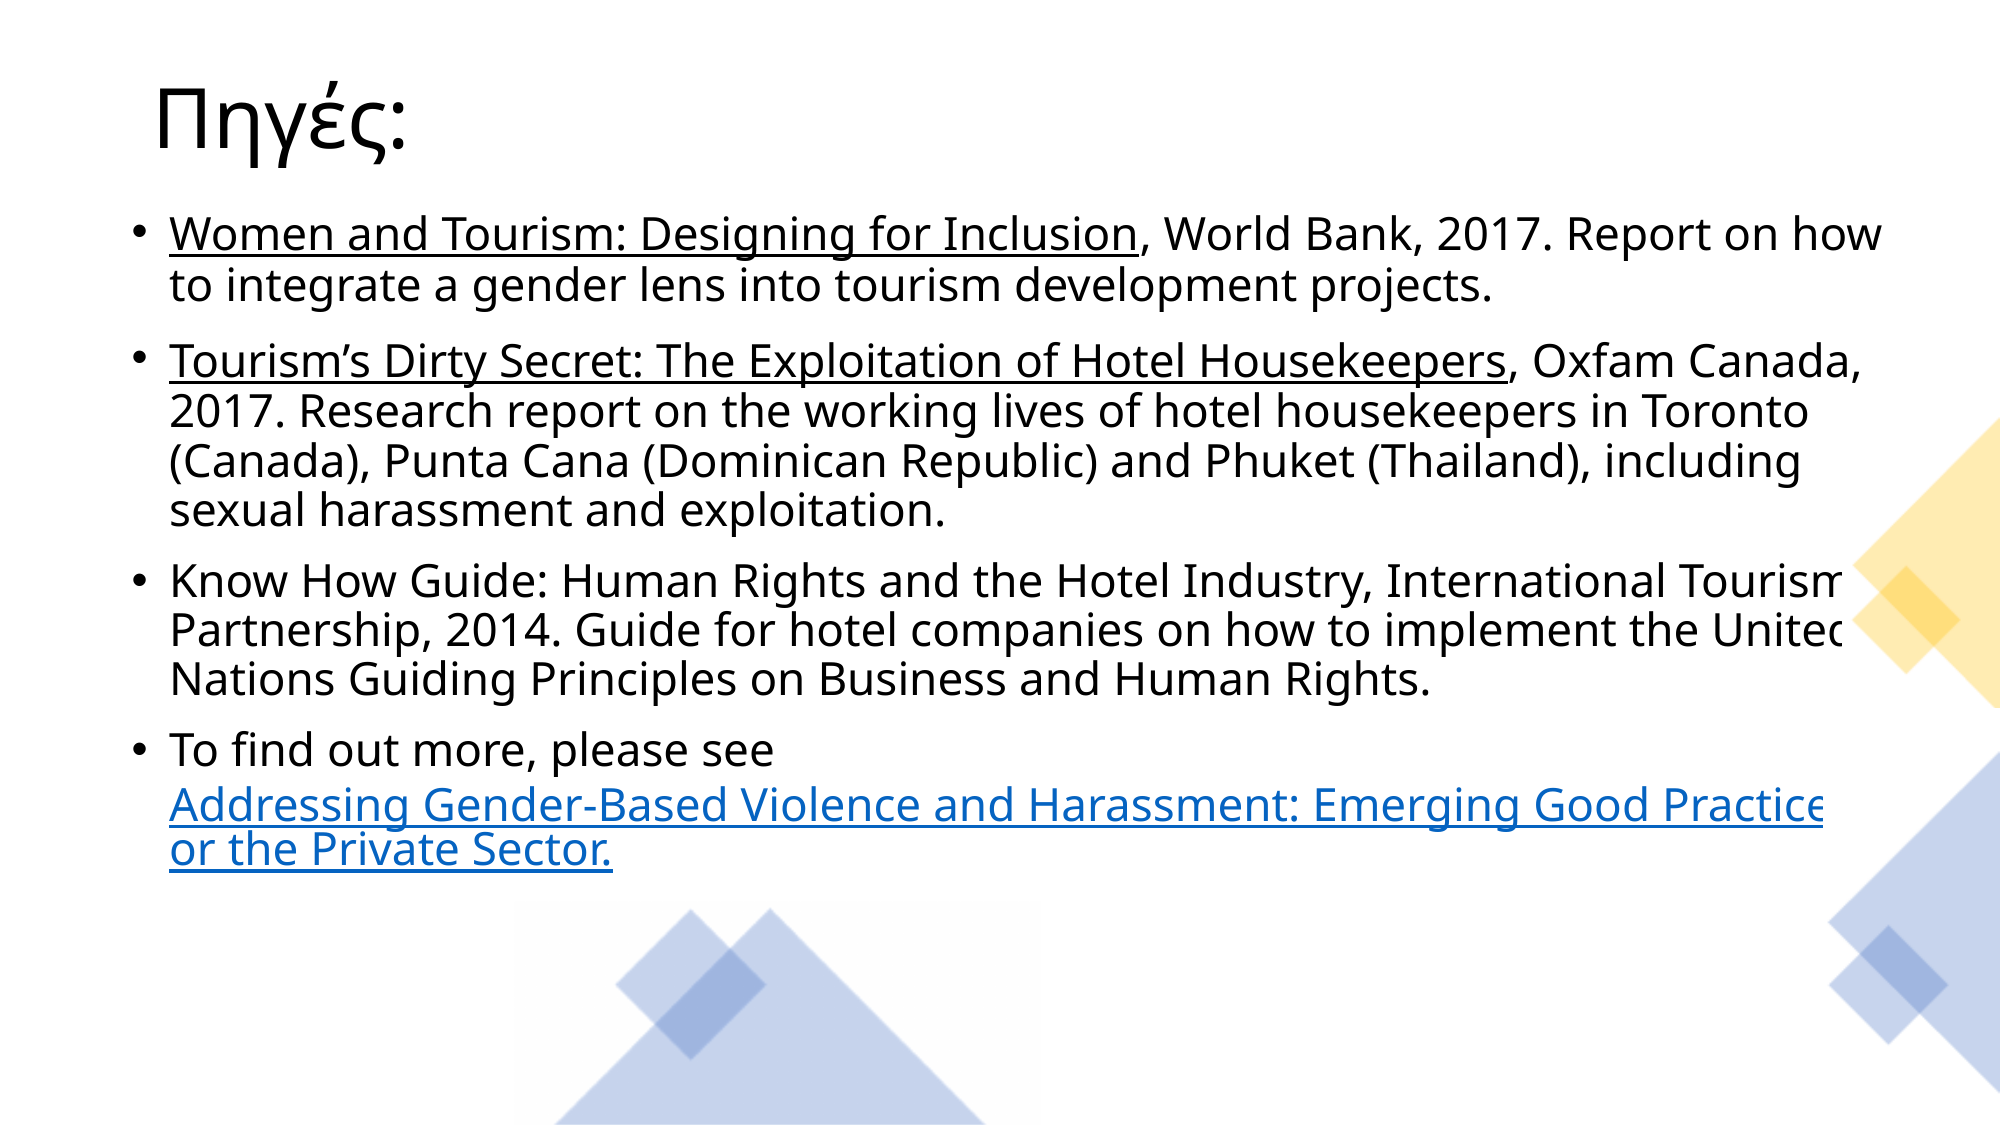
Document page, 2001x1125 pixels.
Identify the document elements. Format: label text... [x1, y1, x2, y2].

picture [1823, 415, 2000, 1125]
title Πηγές: [137, 59, 1901, 184]
picture [516, 749, 1040, 1125]
list Women and Tourism: Designing for Inclusion, World Bank, 2017. Report on how to integrate a gender lens into tourism development projects. Tourism’s Dirty Secret: The Exploitation of Hotel Housekeepers, Oxfam Canada, 2017. Research report on the working lives of hotel housekeepers in Toronto (Canada), Punta Cana (Dominican Republic) and Phuket (Thailand), including sexual harassment and exploitation. Know How Guide: Human Rights and the Hotel Industry, International Tourism Partnership, 2014. Guide for hotel companies on how to implement the United Nations Guiding Principles on Business and Human Rights. To find out more, please see Addressing Gender-Based Violence and Harassment: Emerging Good Practice for the Private Sector. [116, 198, 1901, 942]
